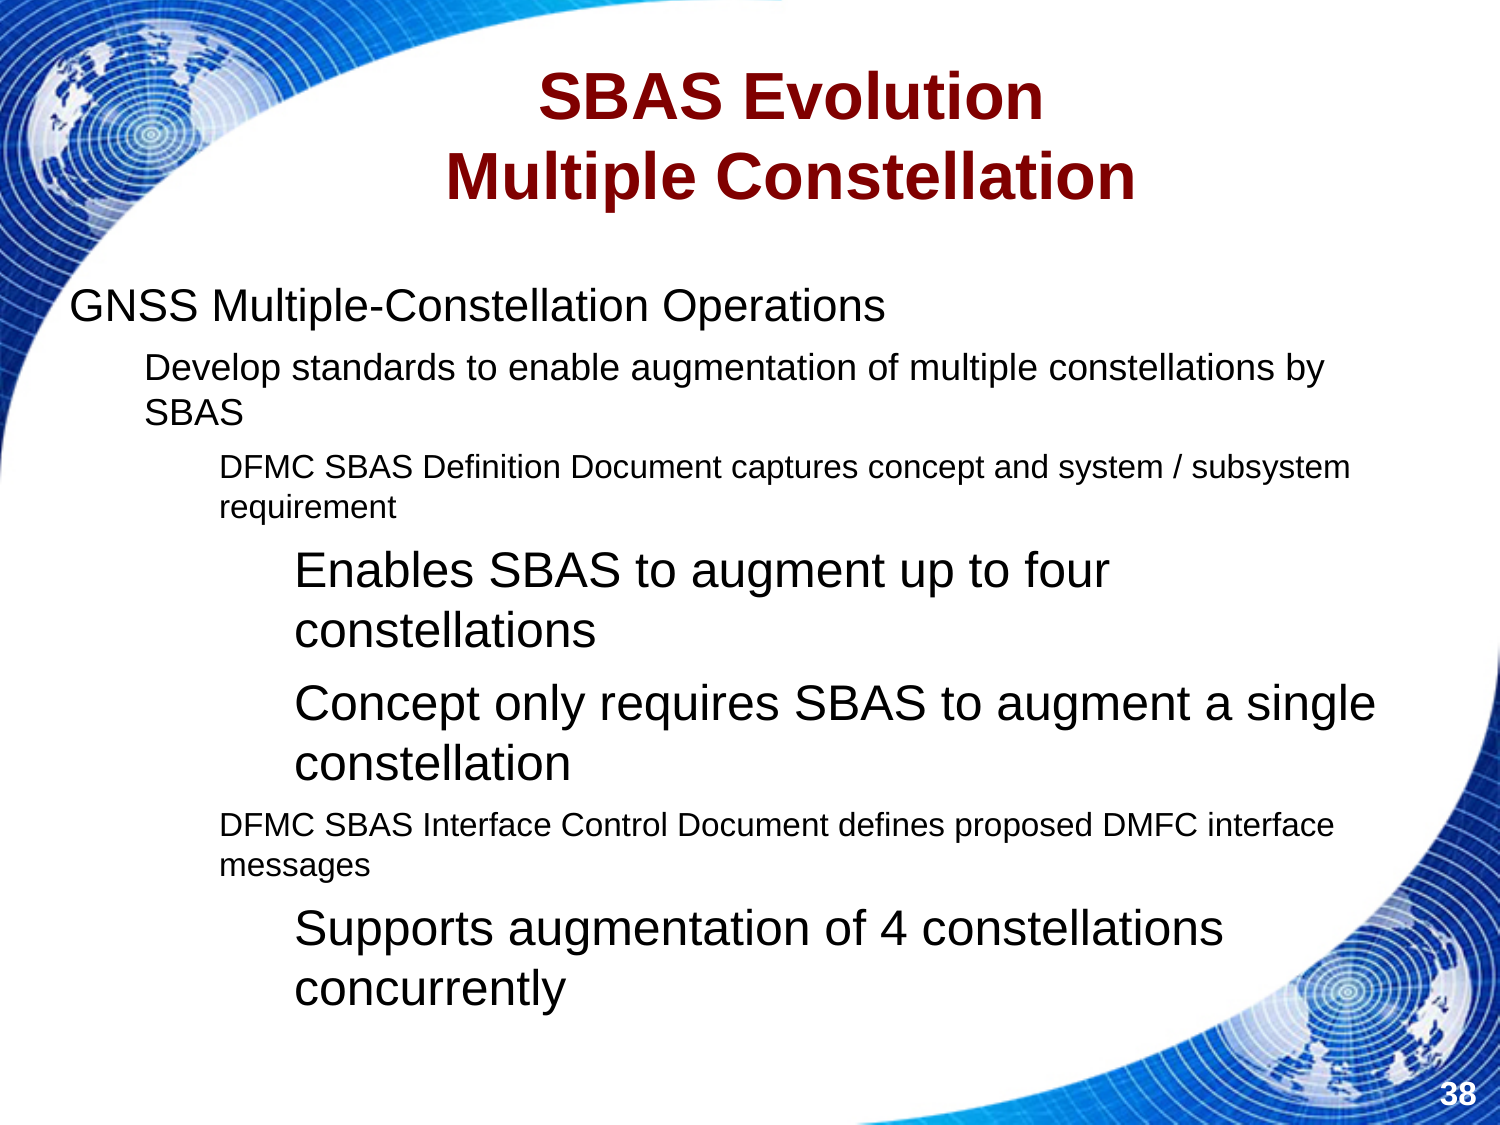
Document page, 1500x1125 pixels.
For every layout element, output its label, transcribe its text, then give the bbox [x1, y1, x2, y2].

picture [0, 0, 1500, 1125]
text_box 38 [1424, 1064, 1498, 1120]
title SBAS Evolution Multiple Constellation [117, 45, 1468, 233]
list GNSS Multiple-Constellation Operations Develop standards to enable augmentation of multiple constellations by SBAS DFMC SBAS Definition Document captures concept and system / subsystem requirement Enables SBAS to augment up to four constellations Concept only requires SBAS to augment a single constellation DFMC SBAS Interface Control Document defines proposed DMFC interface messages Supports augmentation of 4 constellations concurrently [54, 267, 1423, 932]
